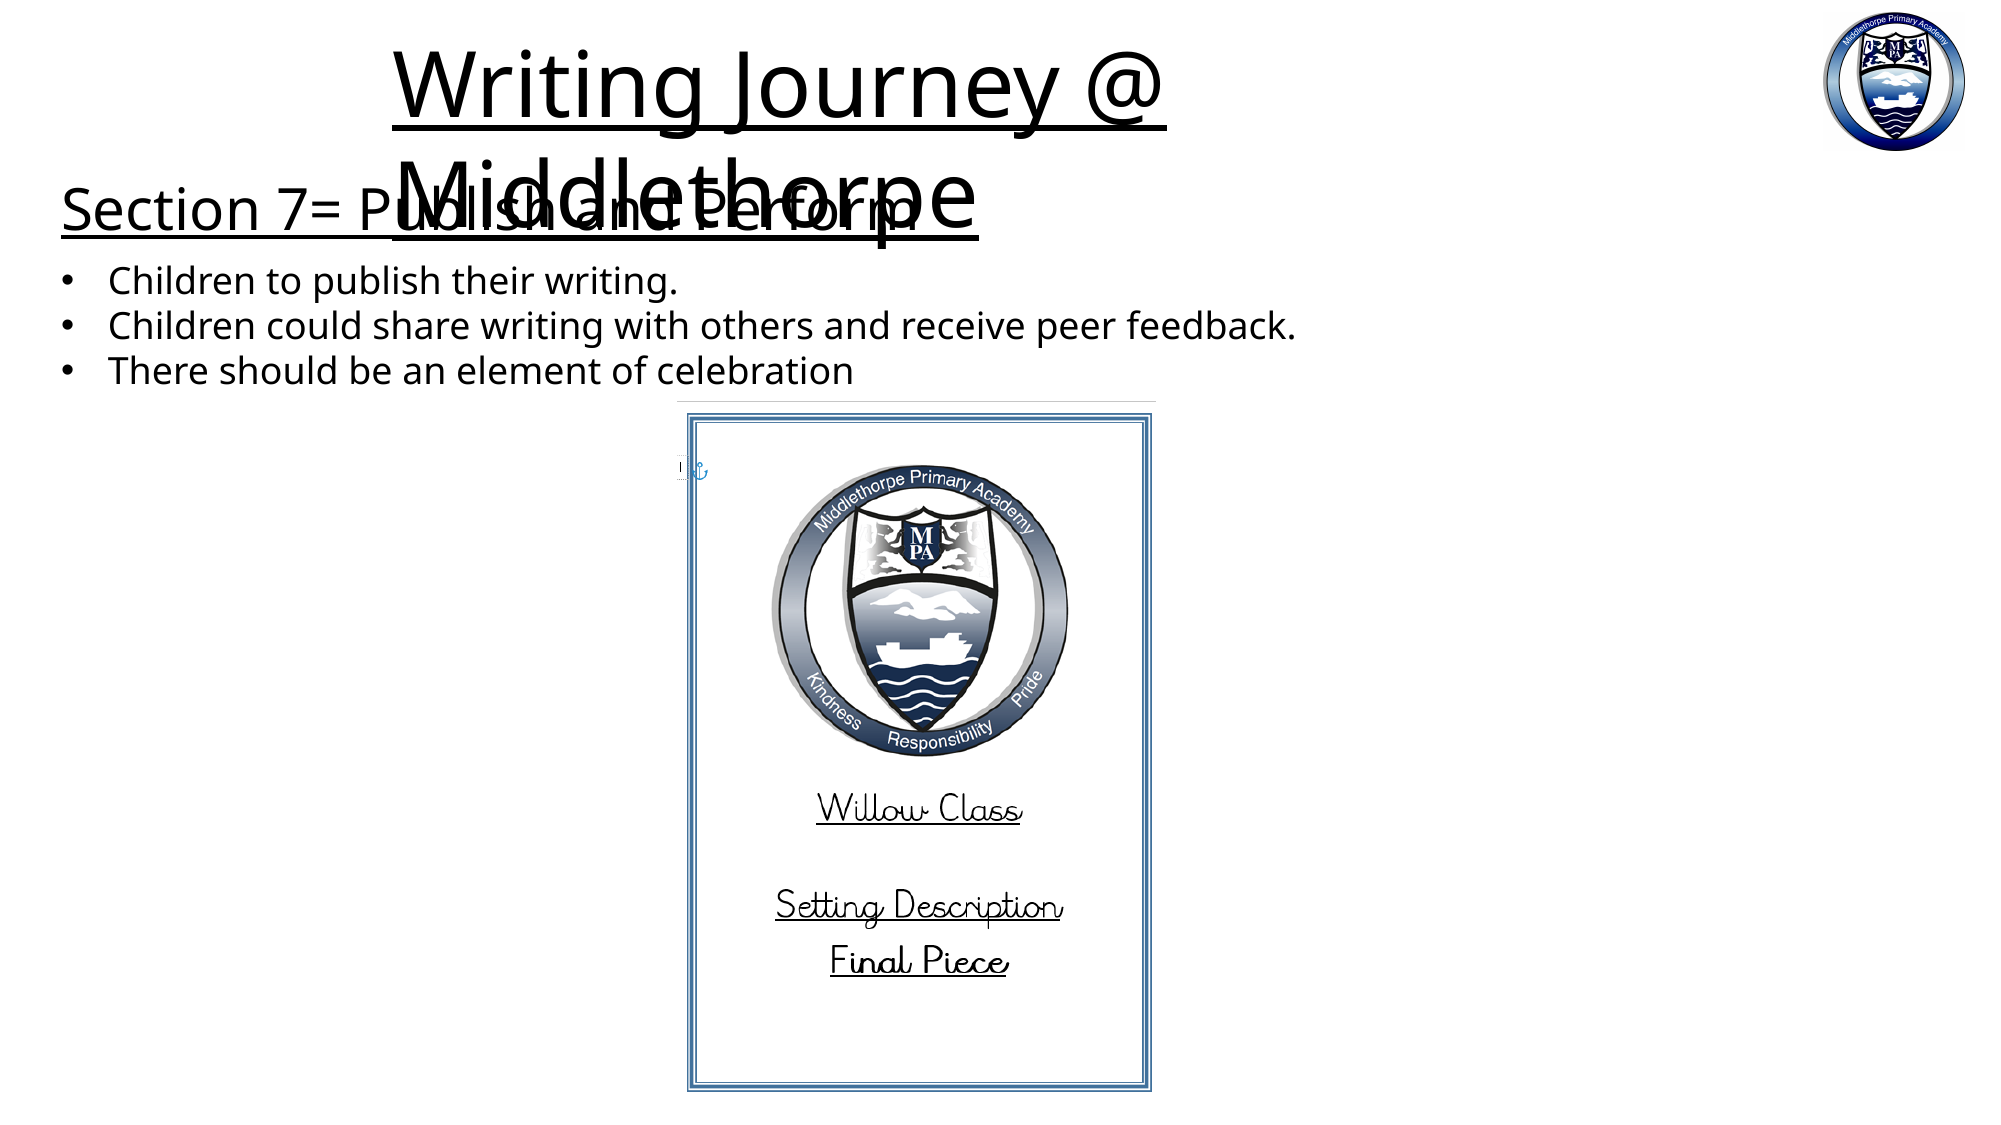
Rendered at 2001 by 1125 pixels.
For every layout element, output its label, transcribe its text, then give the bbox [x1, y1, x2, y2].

picture [677, 401, 1156, 1095]
text_box Section 7= Publish and Perform [46, 164, 1334, 249]
text_box Children to publish their writing. Children could share writing with others and receive peer feedback. There should be an element of celebration [46, 249, 1700, 400]
picture [1823, 12, 1965, 151]
text_box Writing Journey @ Middlethorpe [377, 18, 1665, 249]
